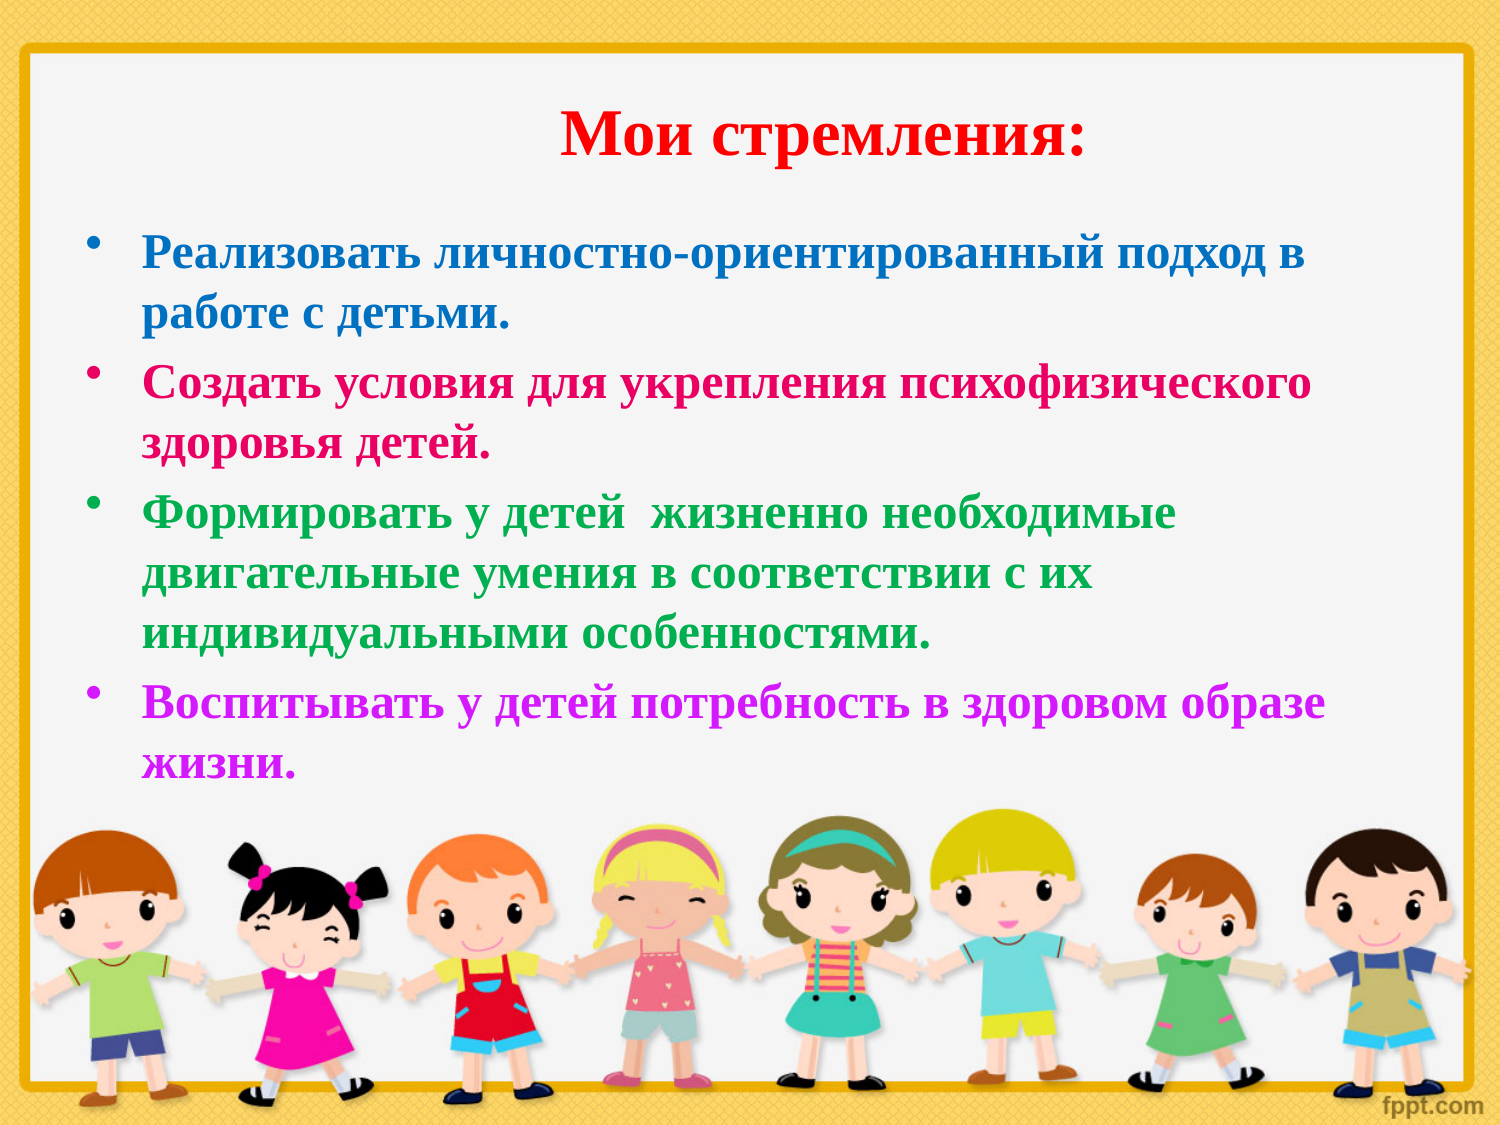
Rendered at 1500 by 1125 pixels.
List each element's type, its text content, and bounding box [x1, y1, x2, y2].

picture [0, 0, 1500, 1125]
title Мои стремления: [149, 34, 1500, 223]
list Реализовать личностно-ориентированный подход в работе с детьми. Создать условия для укрепления психофизического здоровья детей. Формировать у детей жизненно необходимые двигательные умения в соответствии с их индивидуальными особенностями. Воспитывать у детей потребность в здоровом образе жизни. [70, 210, 1430, 856]
